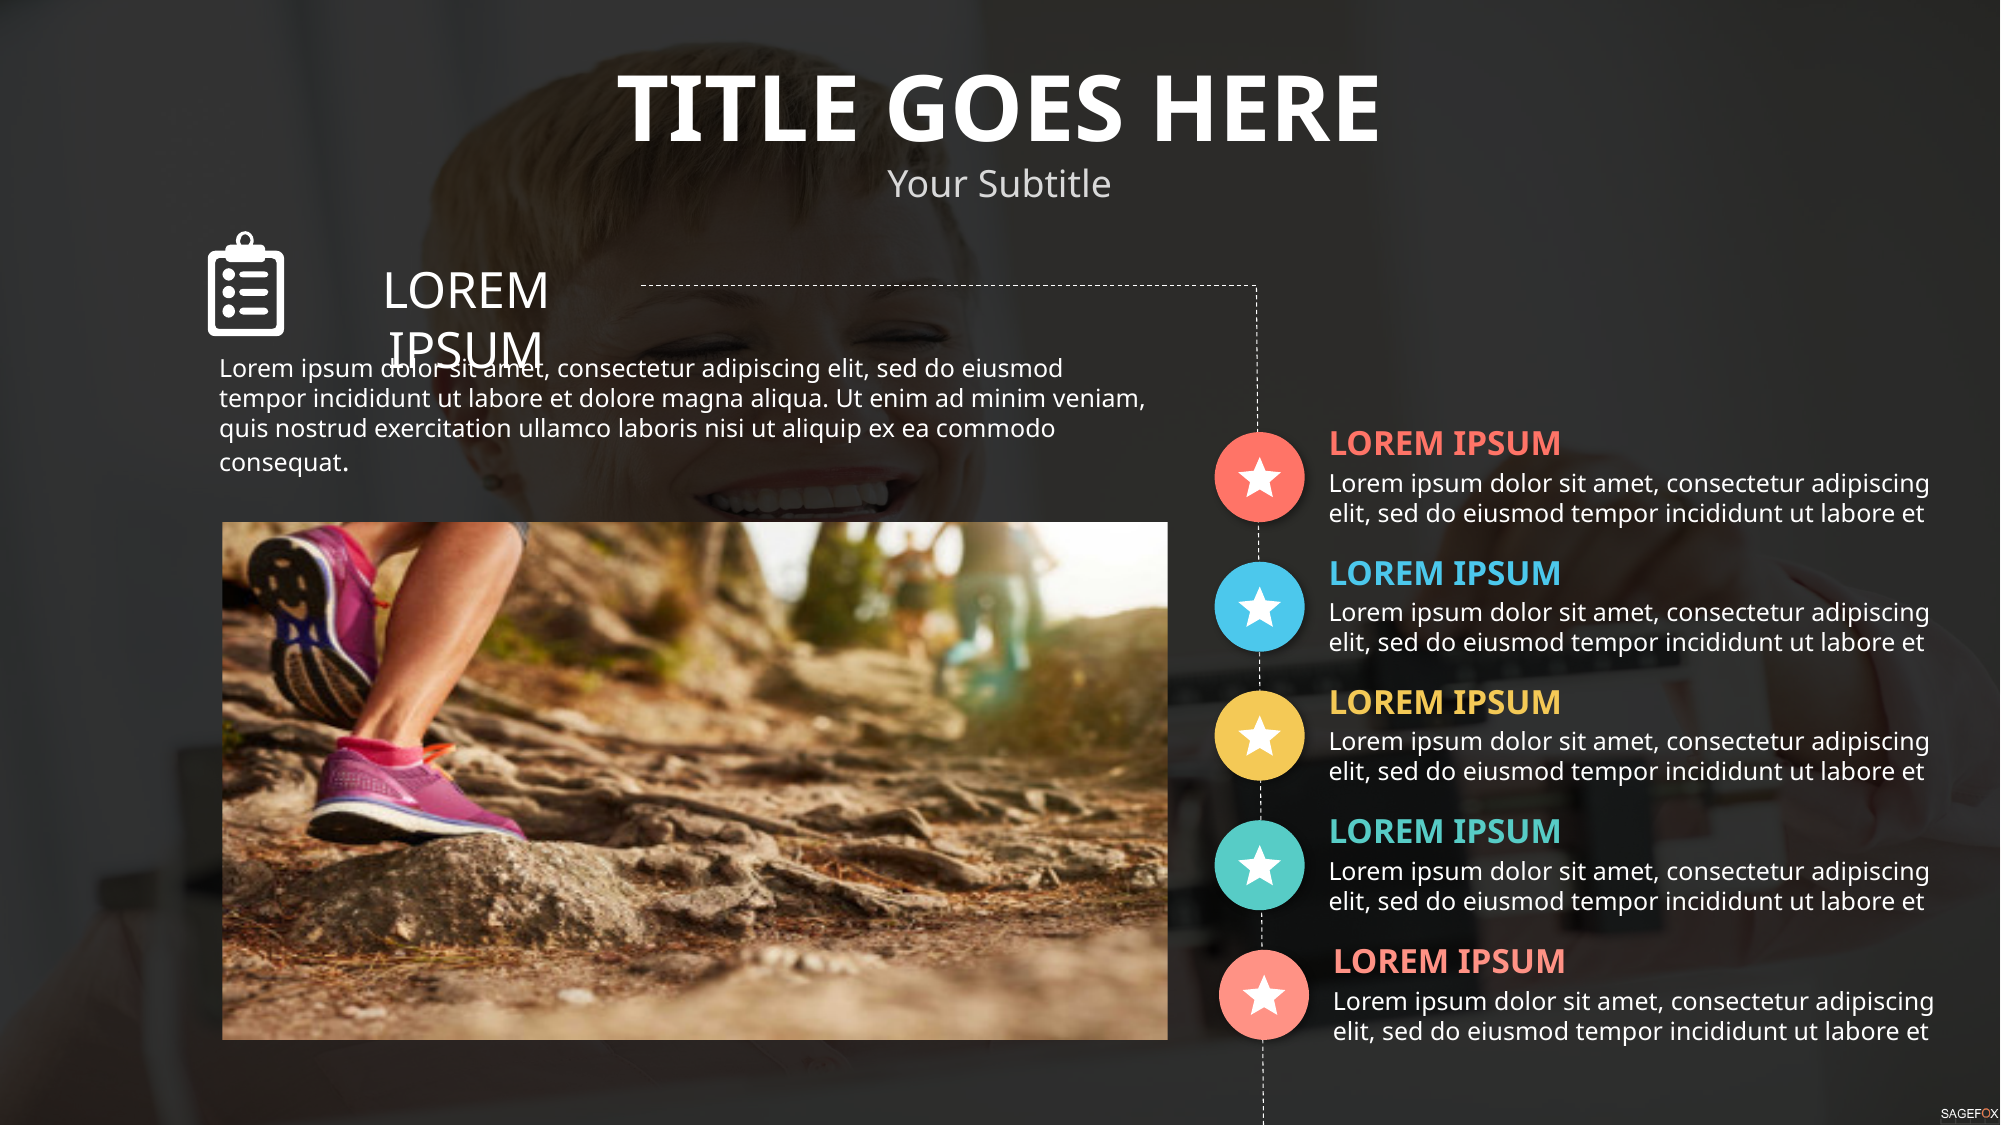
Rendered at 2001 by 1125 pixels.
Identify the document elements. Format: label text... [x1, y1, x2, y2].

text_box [207, 231, 285, 337]
text_box LOREM IPSUM Lorem ipsum dolor sit amet, consectetur adipiscing elit, sed do eiusmod tempor incididunt ut labore et [1318, 417, 1953, 533]
text_box LOREM IPSUM [292, 250, 642, 344]
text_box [1218, 949, 1309, 1040]
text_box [1256, 911, 1264, 949]
text_box LOREM IPSUM Lorem ipsum dolor sit amet, consectetur adipiscing elit, sed do eiusmod tempor incididunt ut labore et [1318, 675, 1953, 791]
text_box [1256, 523, 1264, 561]
text_box LOREM IPSUM Lorem ipsum dolor sit amet, consectetur adipiscing elit, sed do eiusmod tempor incididunt ut labore et [1322, 935, 1958, 1050]
text_box Lorem ipsum dolor sit amet, consectetur adipiscing elit, sed do eiusmod tempor incididunt ut labore et dolore magna aliqua. Ut enim ad minim veniam, quis nostrud exercitation ullamco laboris nisi ut aliquip ex ea commodo consequat. [204, 344, 1168, 485]
text_box [221, 521, 1169, 1041]
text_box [1256, 652, 1264, 690]
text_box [1214, 690, 1305, 781]
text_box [1256, 1040, 1264, 1125]
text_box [1214, 561, 1305, 652]
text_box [1256, 781, 1264, 820]
text_box TITLE GOES HERE Your Subtitle [548, 42, 1452, 212]
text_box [1214, 432, 1305, 523]
text_box LOREM IPSUM Lorem ipsum dolor sit amet, consectetur adipiscing elit, sed do eiusmod tempor incididunt ut labore et [1318, 805, 1953, 921]
text_box LOREM IPSUM Lorem ipsum dolor sit amet, consectetur adipiscing elit, sed do eiusmod tempor incididunt ut labore et [1318, 546, 1953, 662]
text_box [1214, 820, 1305, 911]
picture [0, 0, 2001, 1125]
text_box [1256, 287, 1264, 432]
